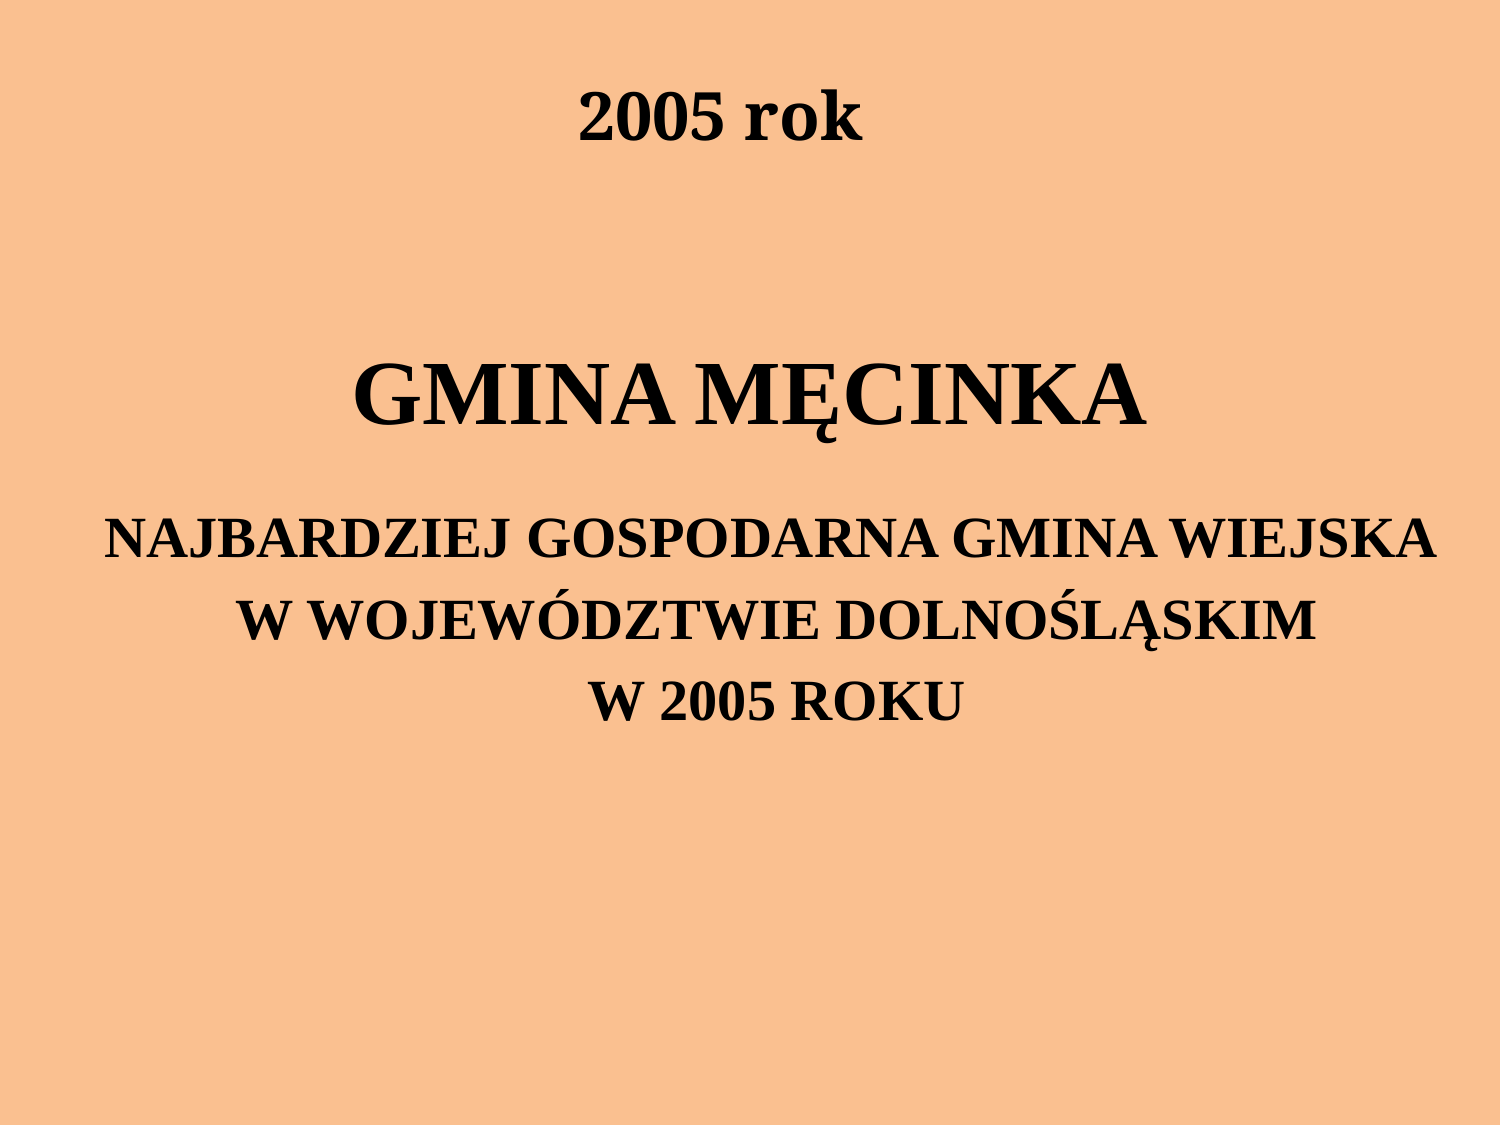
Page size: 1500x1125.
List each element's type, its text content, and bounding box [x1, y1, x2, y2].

title GMINA MĘCINKA [112, 290, 1388, 485]
text_box 2005 rok [371, 66, 1069, 161]
subtitle NAJBARDZIEJ GOSPODARNA GMINA WIEJSKA W WOJEWÓDZTWIE DOLNOŚLĄSKIM W 2005 ROKU [0, 491, 1500, 780]
